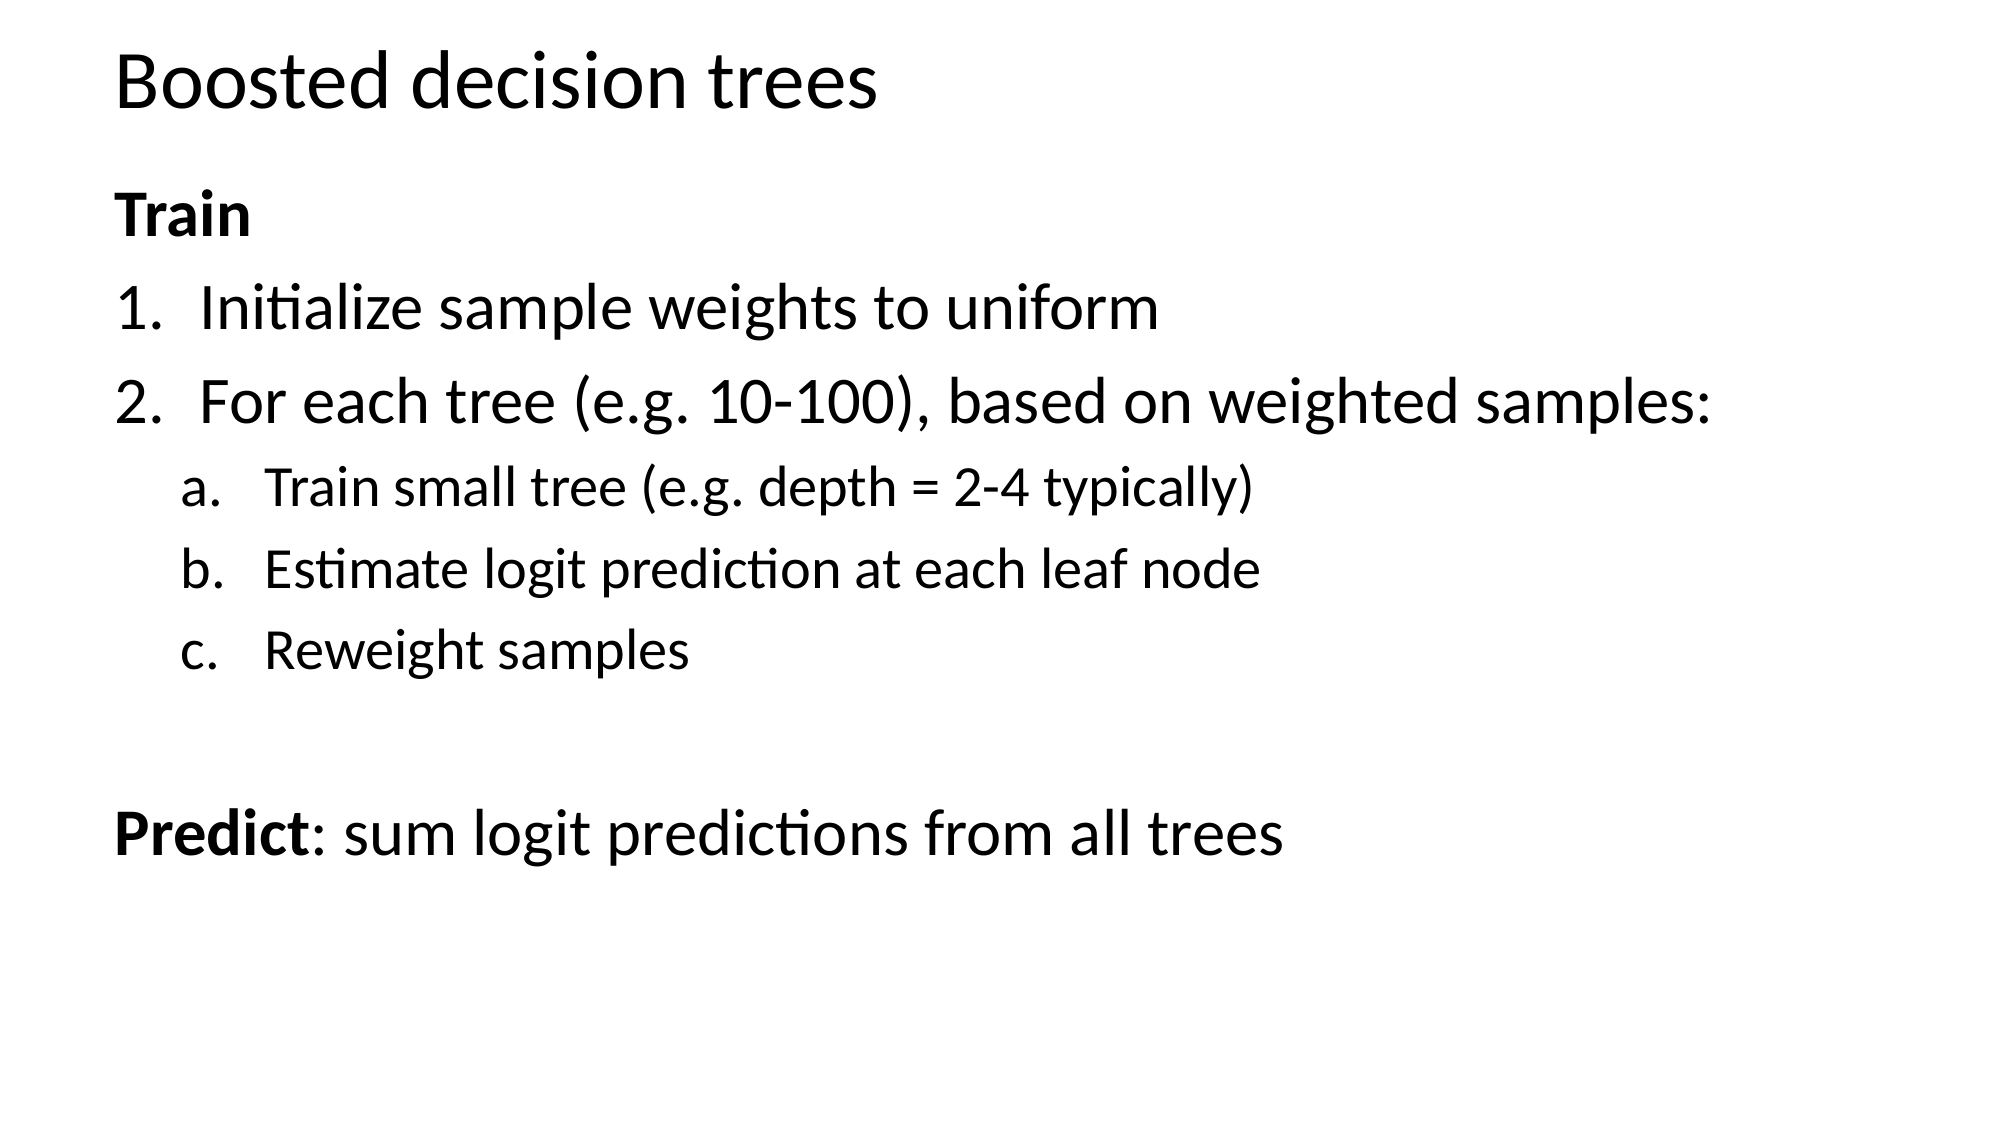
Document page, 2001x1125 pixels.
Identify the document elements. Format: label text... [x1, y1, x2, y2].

list Train Initialize sample weights to uniform For each tree (e.g. 10-100), based on weighted samples: Train small tree (e.g. depth = 2-4 typically) Estimate logit prediction at each leaf node Reweight samples Predict: sum logit predictions from all trees [99, 162, 1900, 1005]
title Boosted decision trees [99, 0, 1900, 150]
